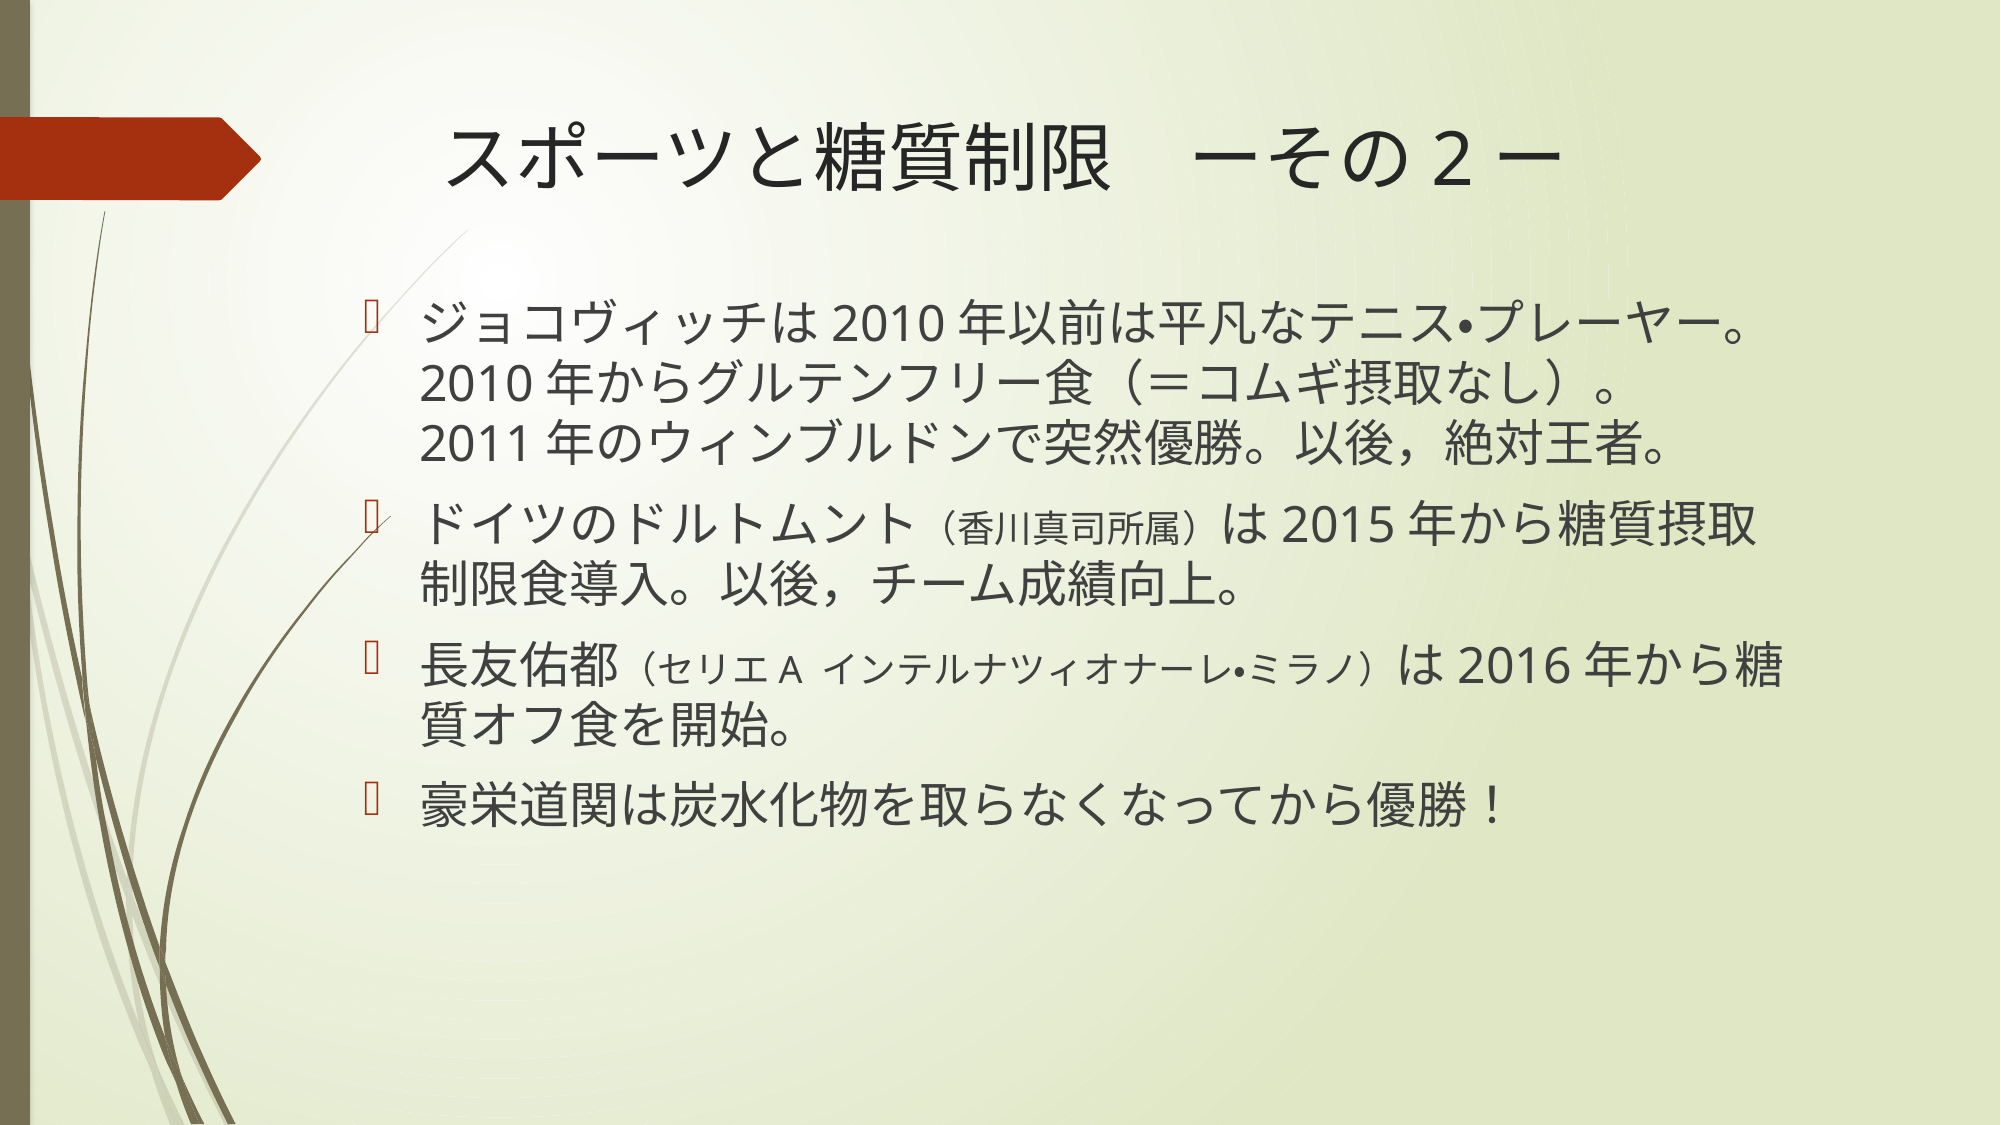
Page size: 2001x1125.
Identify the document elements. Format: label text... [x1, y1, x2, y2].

title スポーツと糖質制限 ーその2ー [425, 102, 1888, 223]
list ジョコヴィッチは2010年以前は平凡なテニス・プレーヤー。 2010年からグルテンフリー食（＝コムギ摂取なし）。 2011年のウィンブルドンで突然優勝。以後，絶対王者。 ドイツのドルトムント（香川真司所属）は2015年から糖質摂取制限食導入。以後，チーム成績向上。 長友佑都（セリエA インテルナツィオナーレ・ミラノ）は2016年から糖質オフ食を開始。 豪栄道関は炭水化物を取らなくなってから優勝！ [348, 283, 1811, 904]
